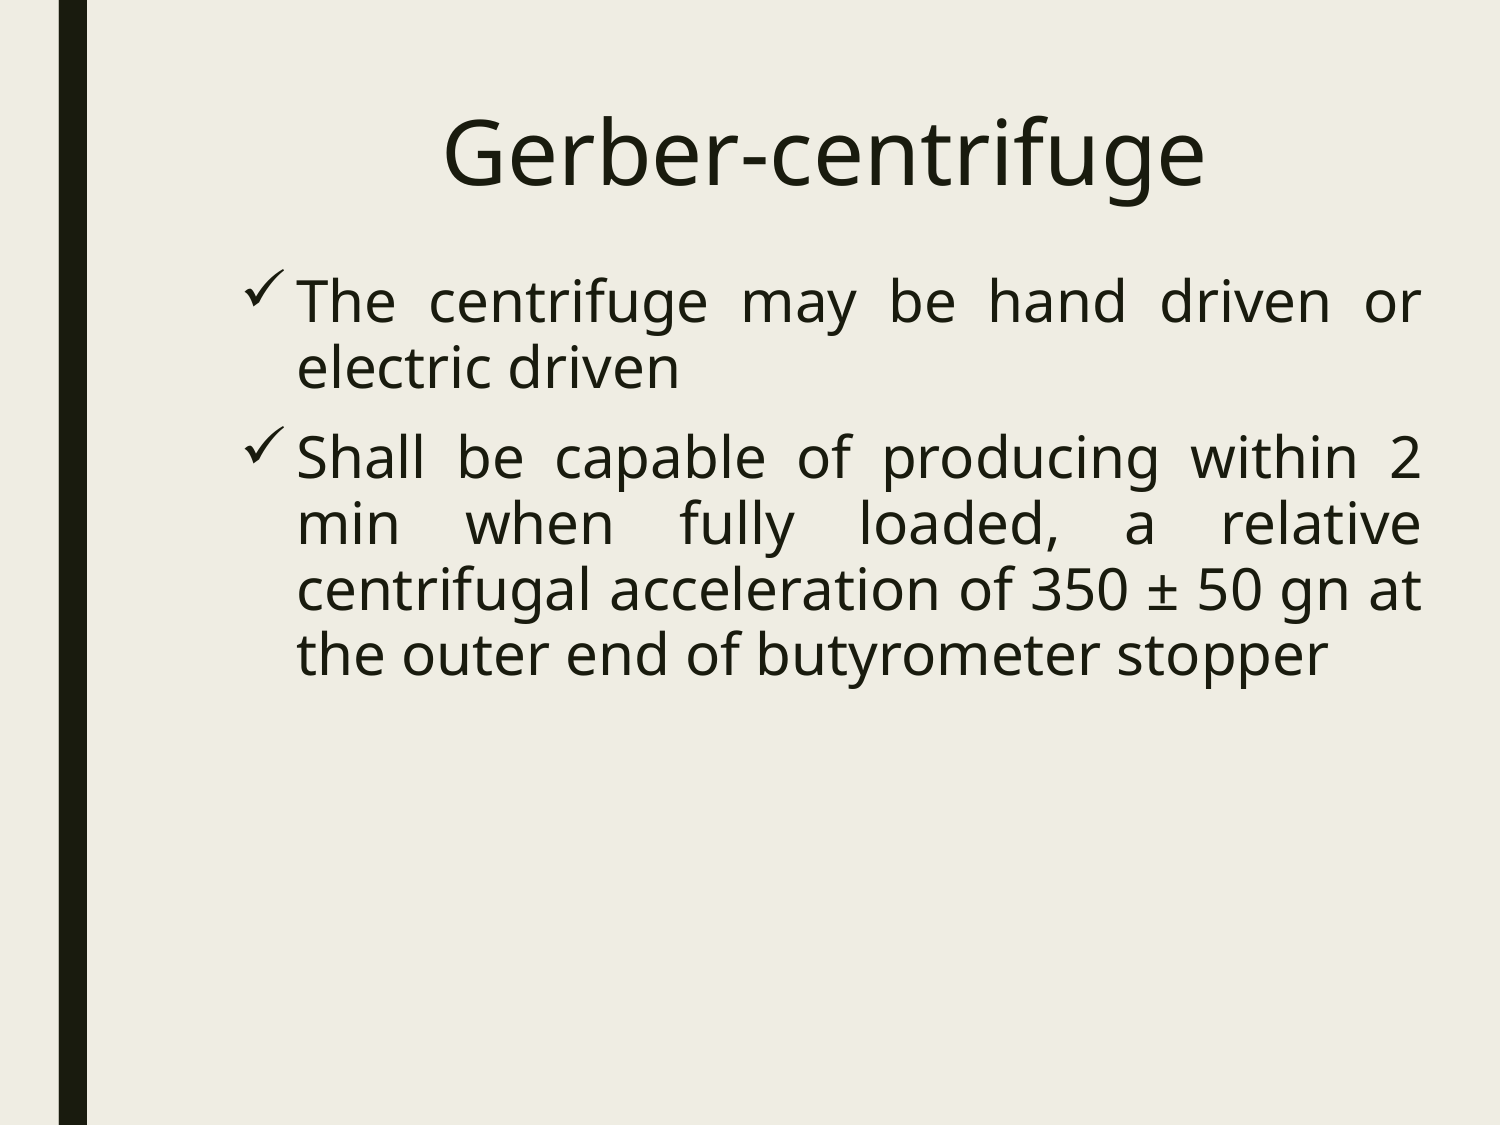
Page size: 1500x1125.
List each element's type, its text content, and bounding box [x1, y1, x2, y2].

title Gerber-centrifuge [262, 99, 1388, 213]
list The centrifuge may be hand driven or electric driven Shall be capable of producing within 2 min when fully loaded, a relative centrifugal acceleration of 350 ± 50 gn at the outer end of butyrometer stopper [225, 262, 1438, 1075]
